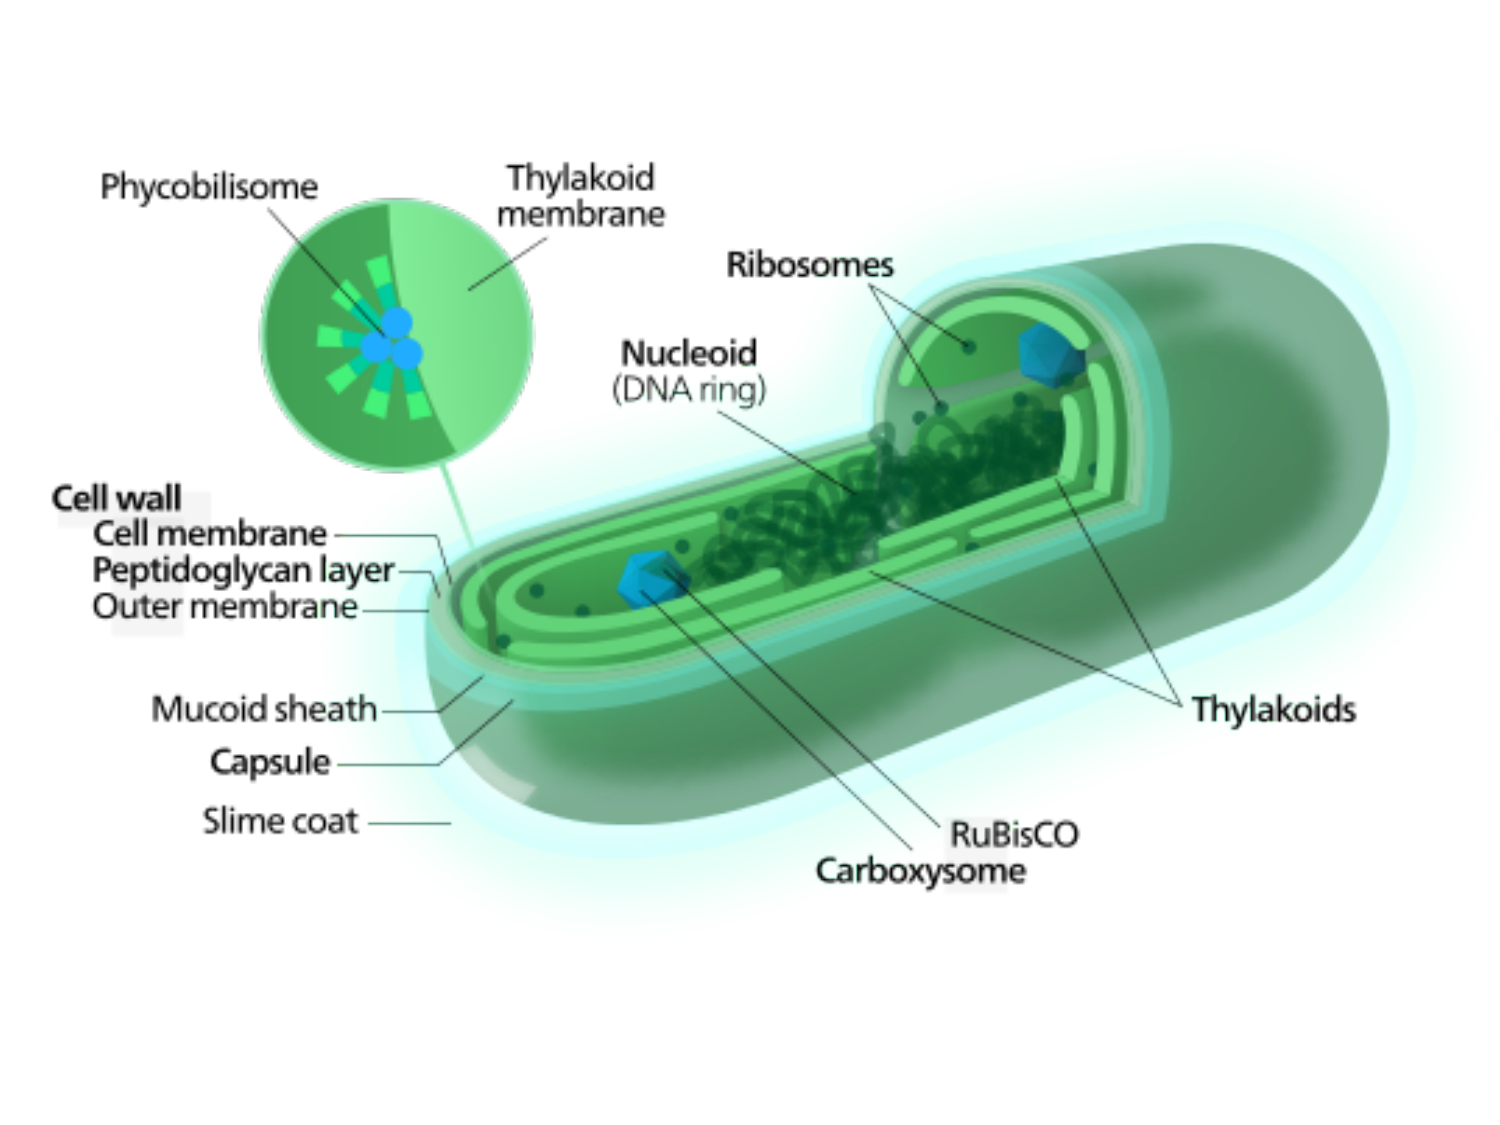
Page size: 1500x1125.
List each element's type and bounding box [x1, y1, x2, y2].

picture [0, 124, 1500, 963]
